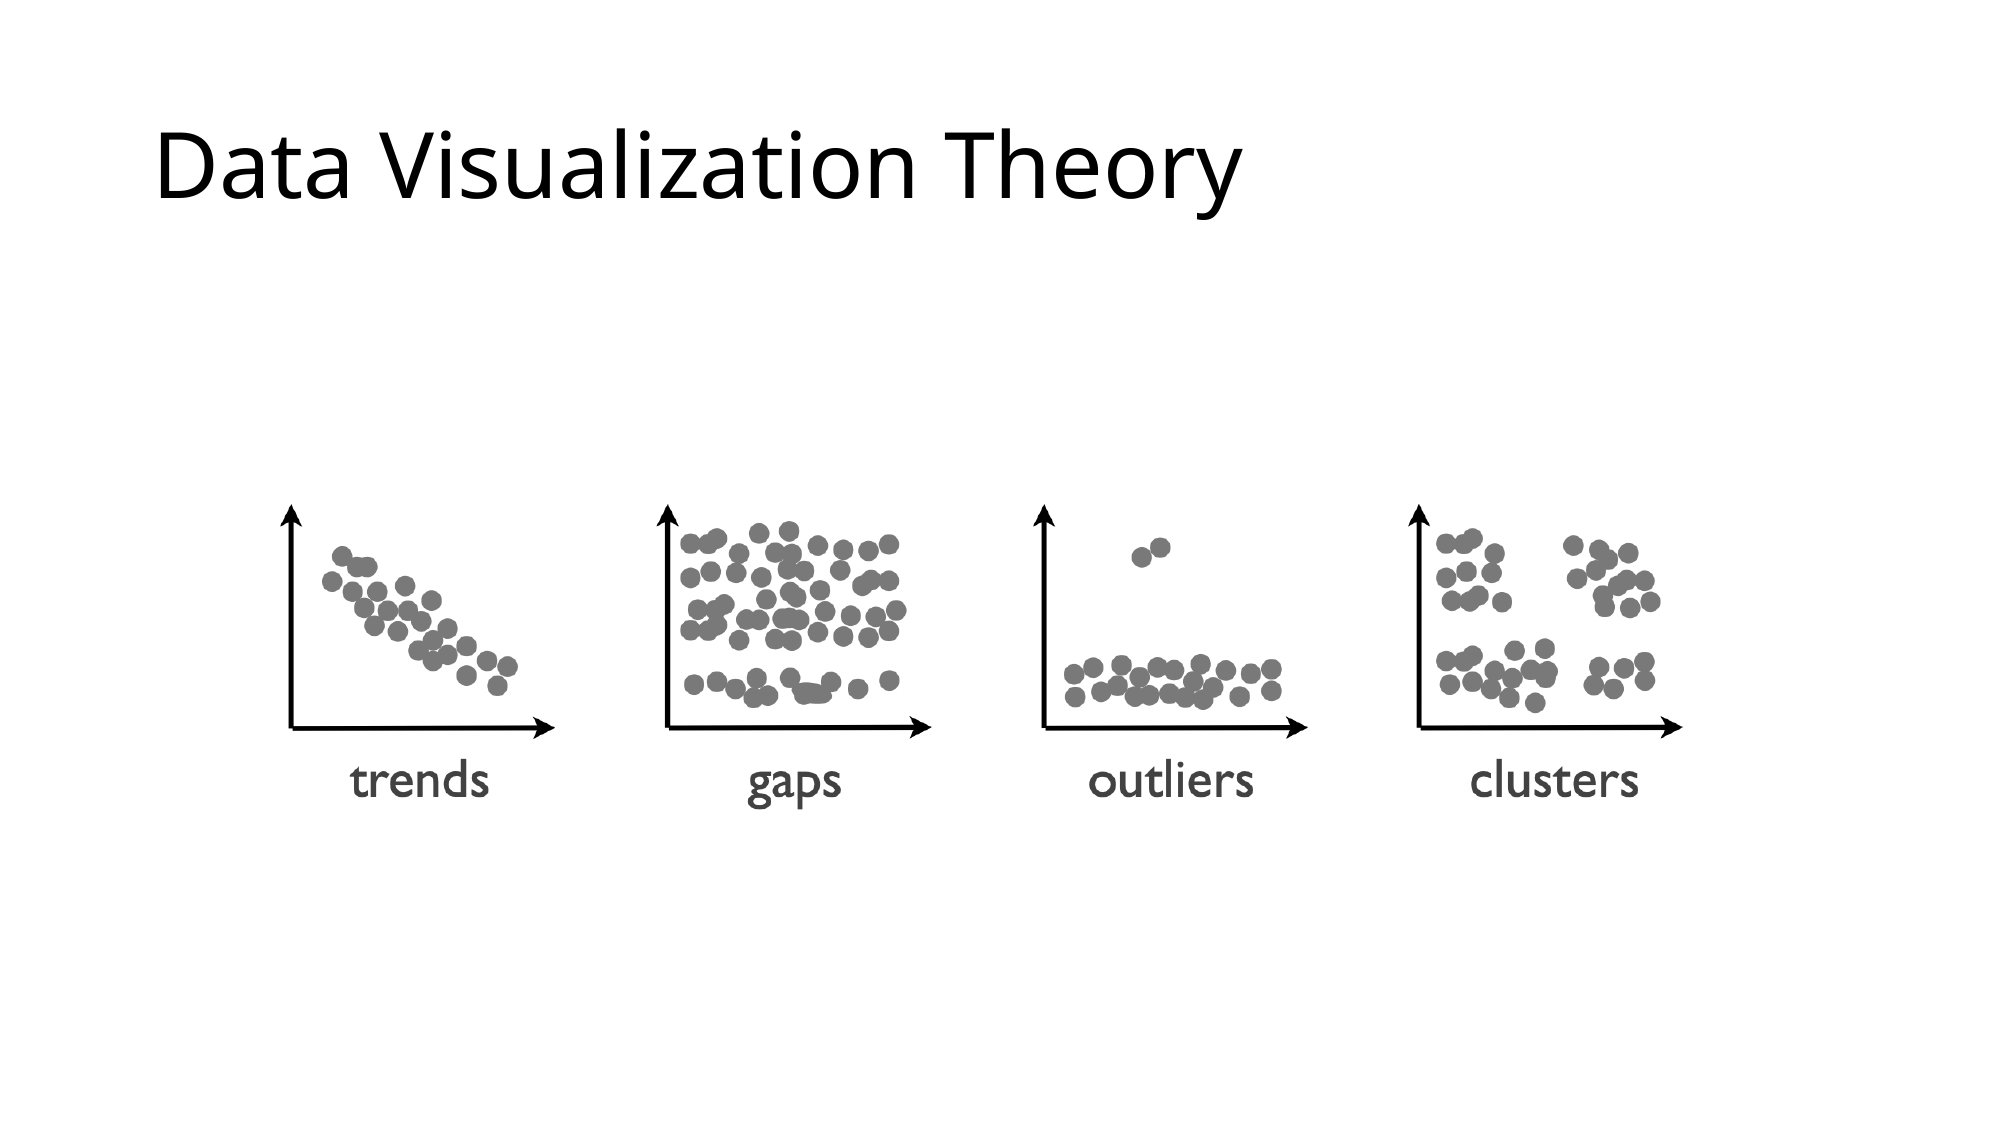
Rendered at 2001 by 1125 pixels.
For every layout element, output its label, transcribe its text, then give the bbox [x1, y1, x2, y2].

picture [197, 440, 1900, 1038]
title Data Visualization Theory [137, 59, 1863, 278]
